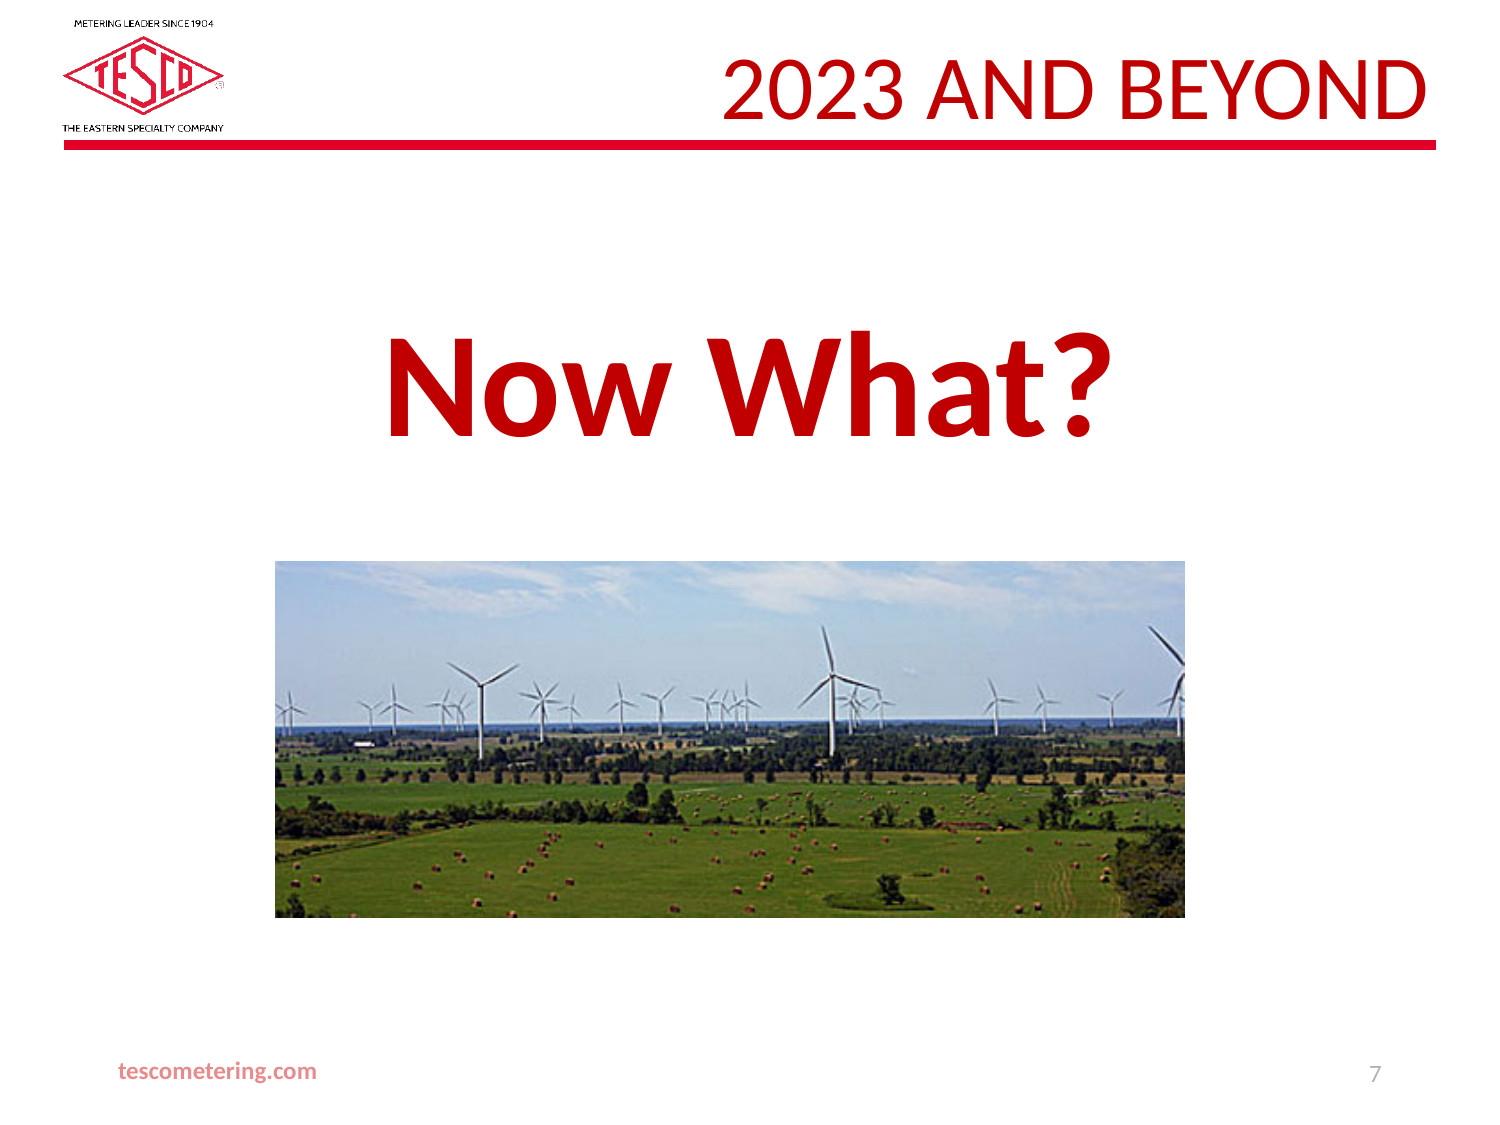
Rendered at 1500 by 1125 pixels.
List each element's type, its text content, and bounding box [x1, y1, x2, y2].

picture [274, 561, 1185, 918]
list Now What? [103, 163, 1397, 959]
title 2023 and Beyond [262, 32, 1445, 144]
footer tescometering.com [103, 1039, 610, 1100]
picture [62, 18, 224, 134]
slide_number 7 [1059, 1042, 1397, 1103]
